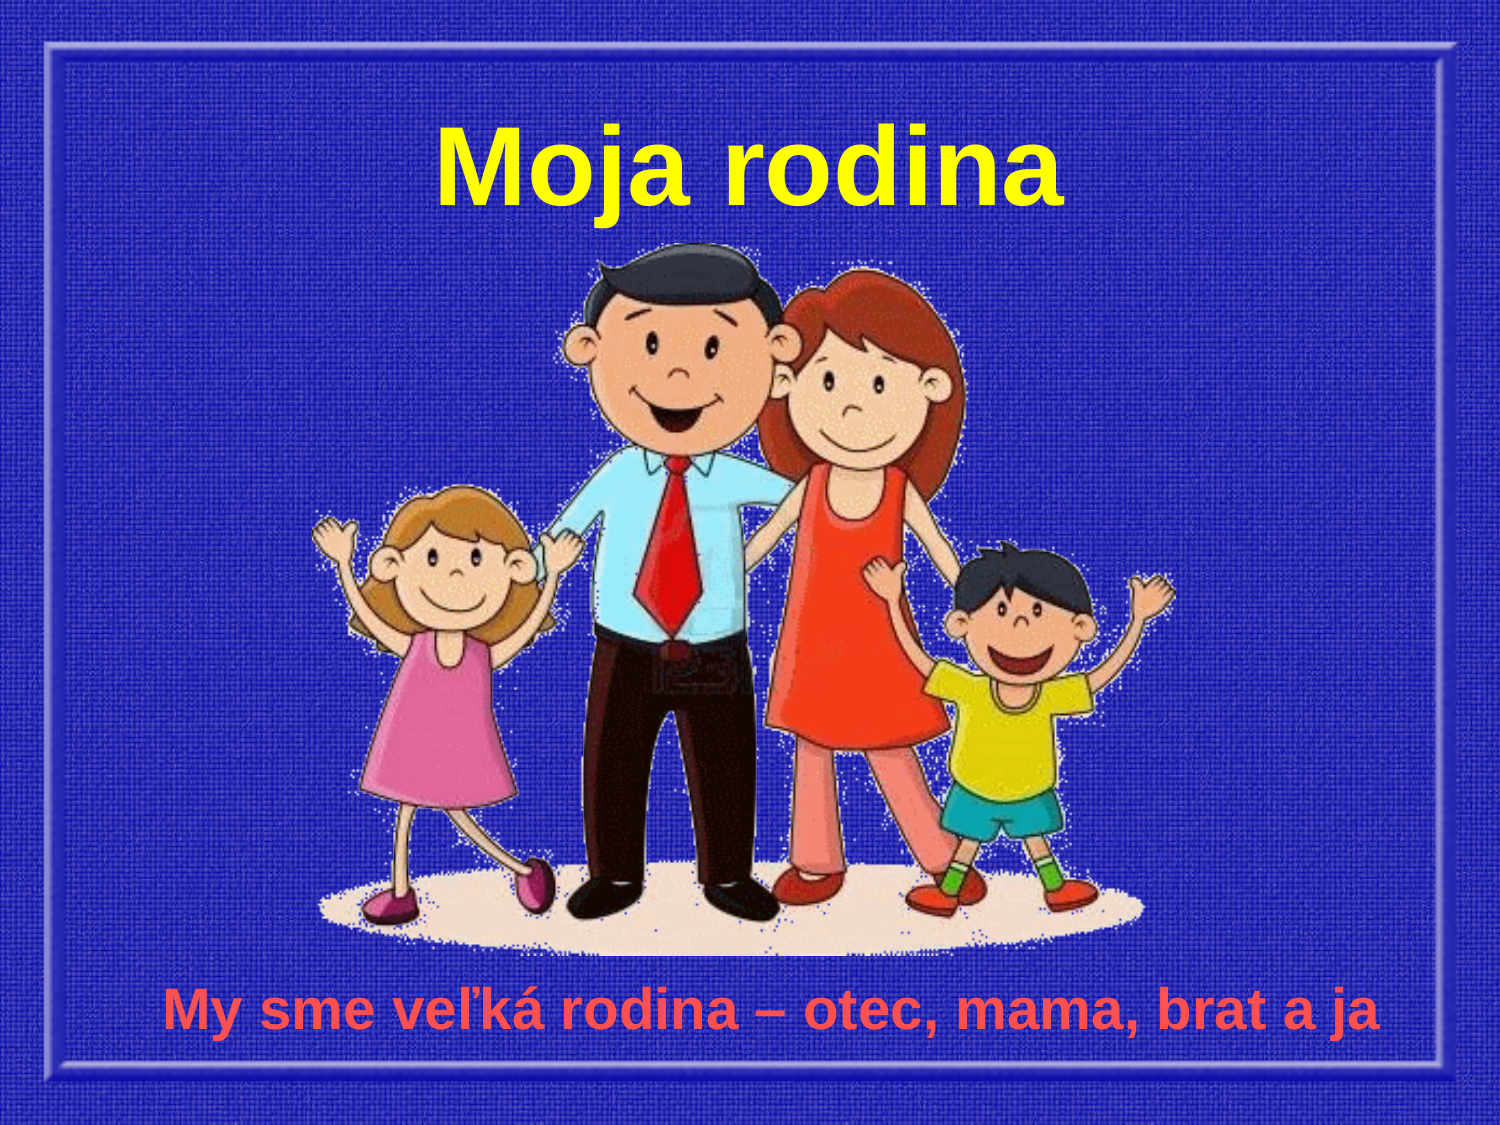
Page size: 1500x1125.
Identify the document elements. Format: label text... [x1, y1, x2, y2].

text_box My sme veľká rodina – otec, mama, brat a ja [147, 964, 1412, 1049]
title Moja rodina [100, 66, 1399, 256]
picture [312, 243, 1176, 956]
